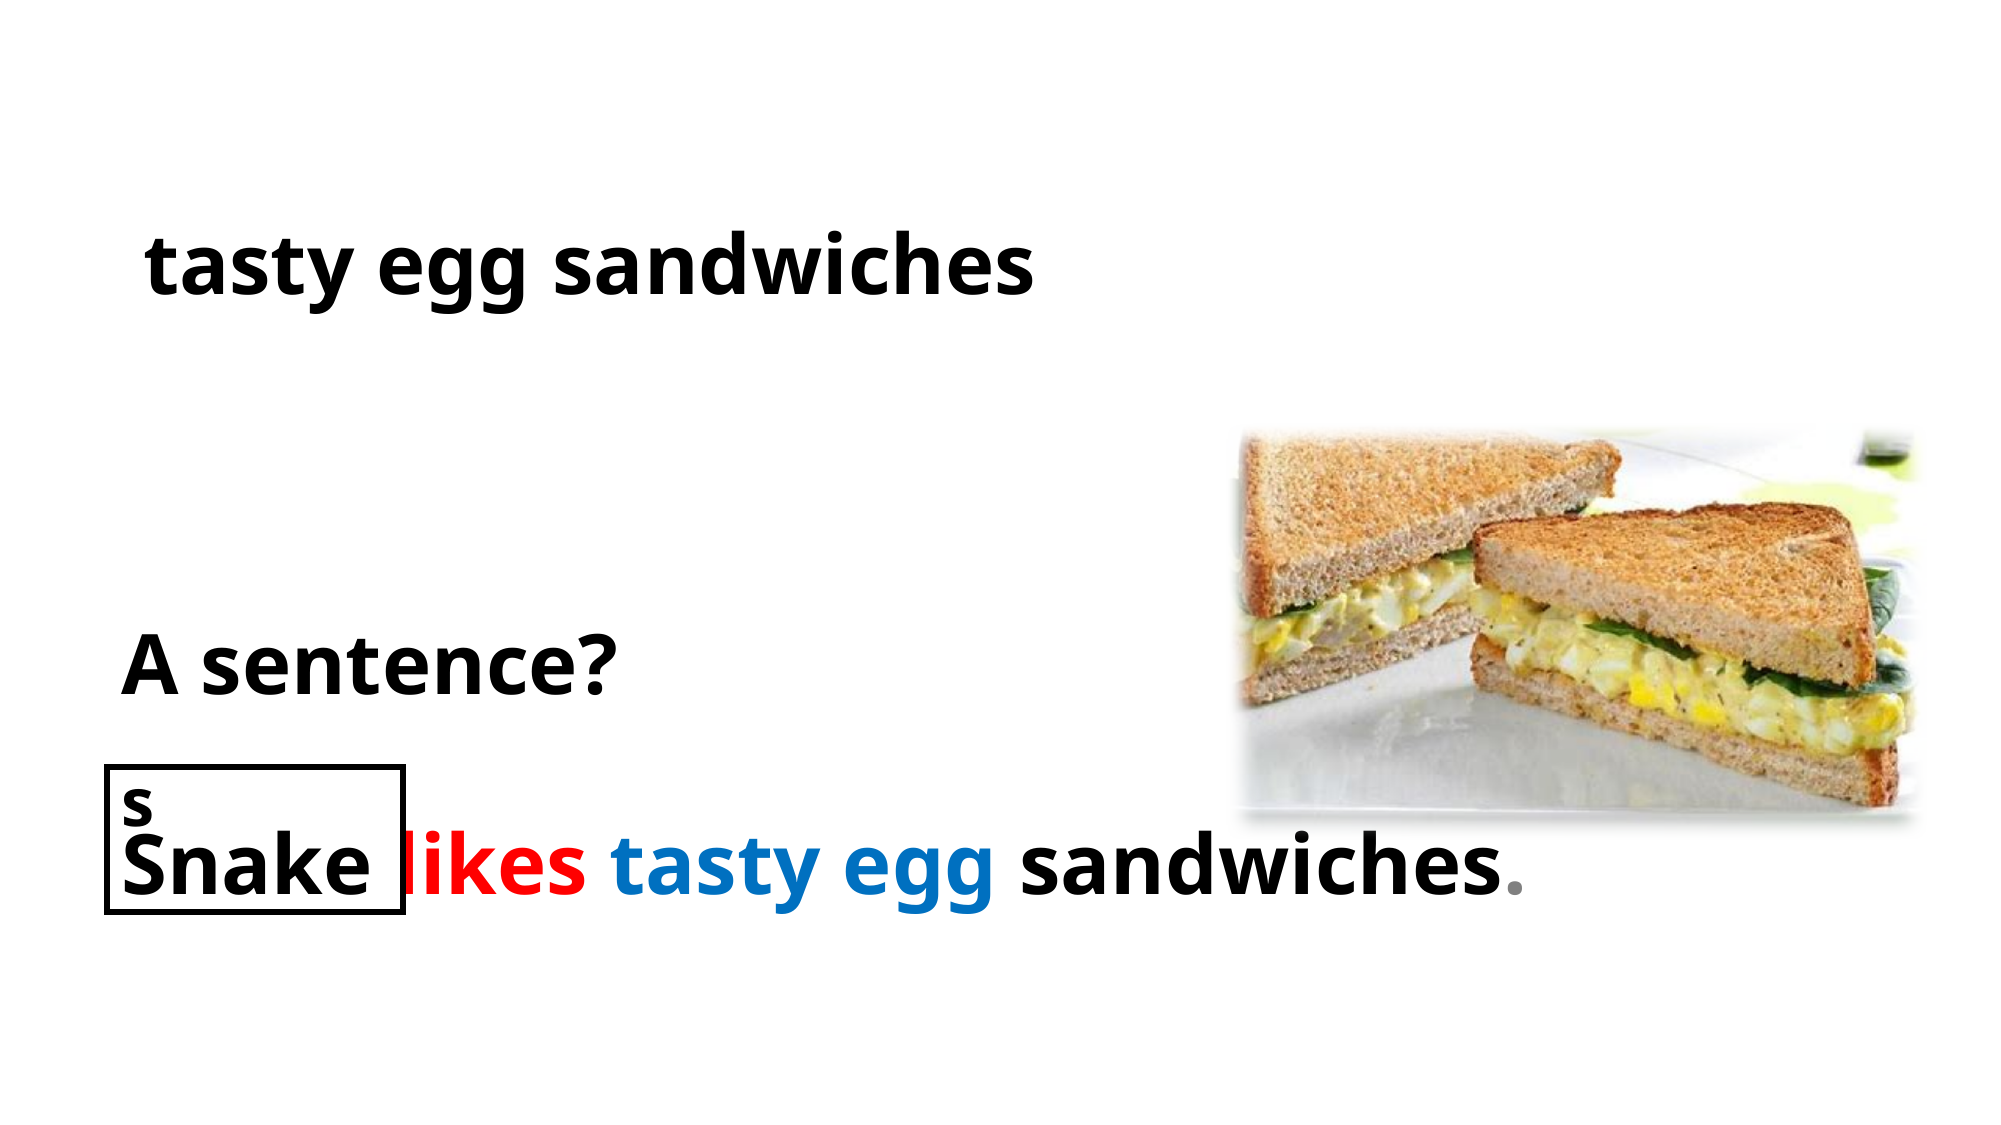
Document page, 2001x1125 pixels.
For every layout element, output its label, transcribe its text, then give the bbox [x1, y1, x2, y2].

text_box s [106, 752, 173, 848]
text_box tasty egg sandwiches A sentence? Snake likes tasty egg sandwiches. [106, 203, 1894, 919]
text_box [106, 766, 404, 913]
picture [1226, 423, 1927, 840]
